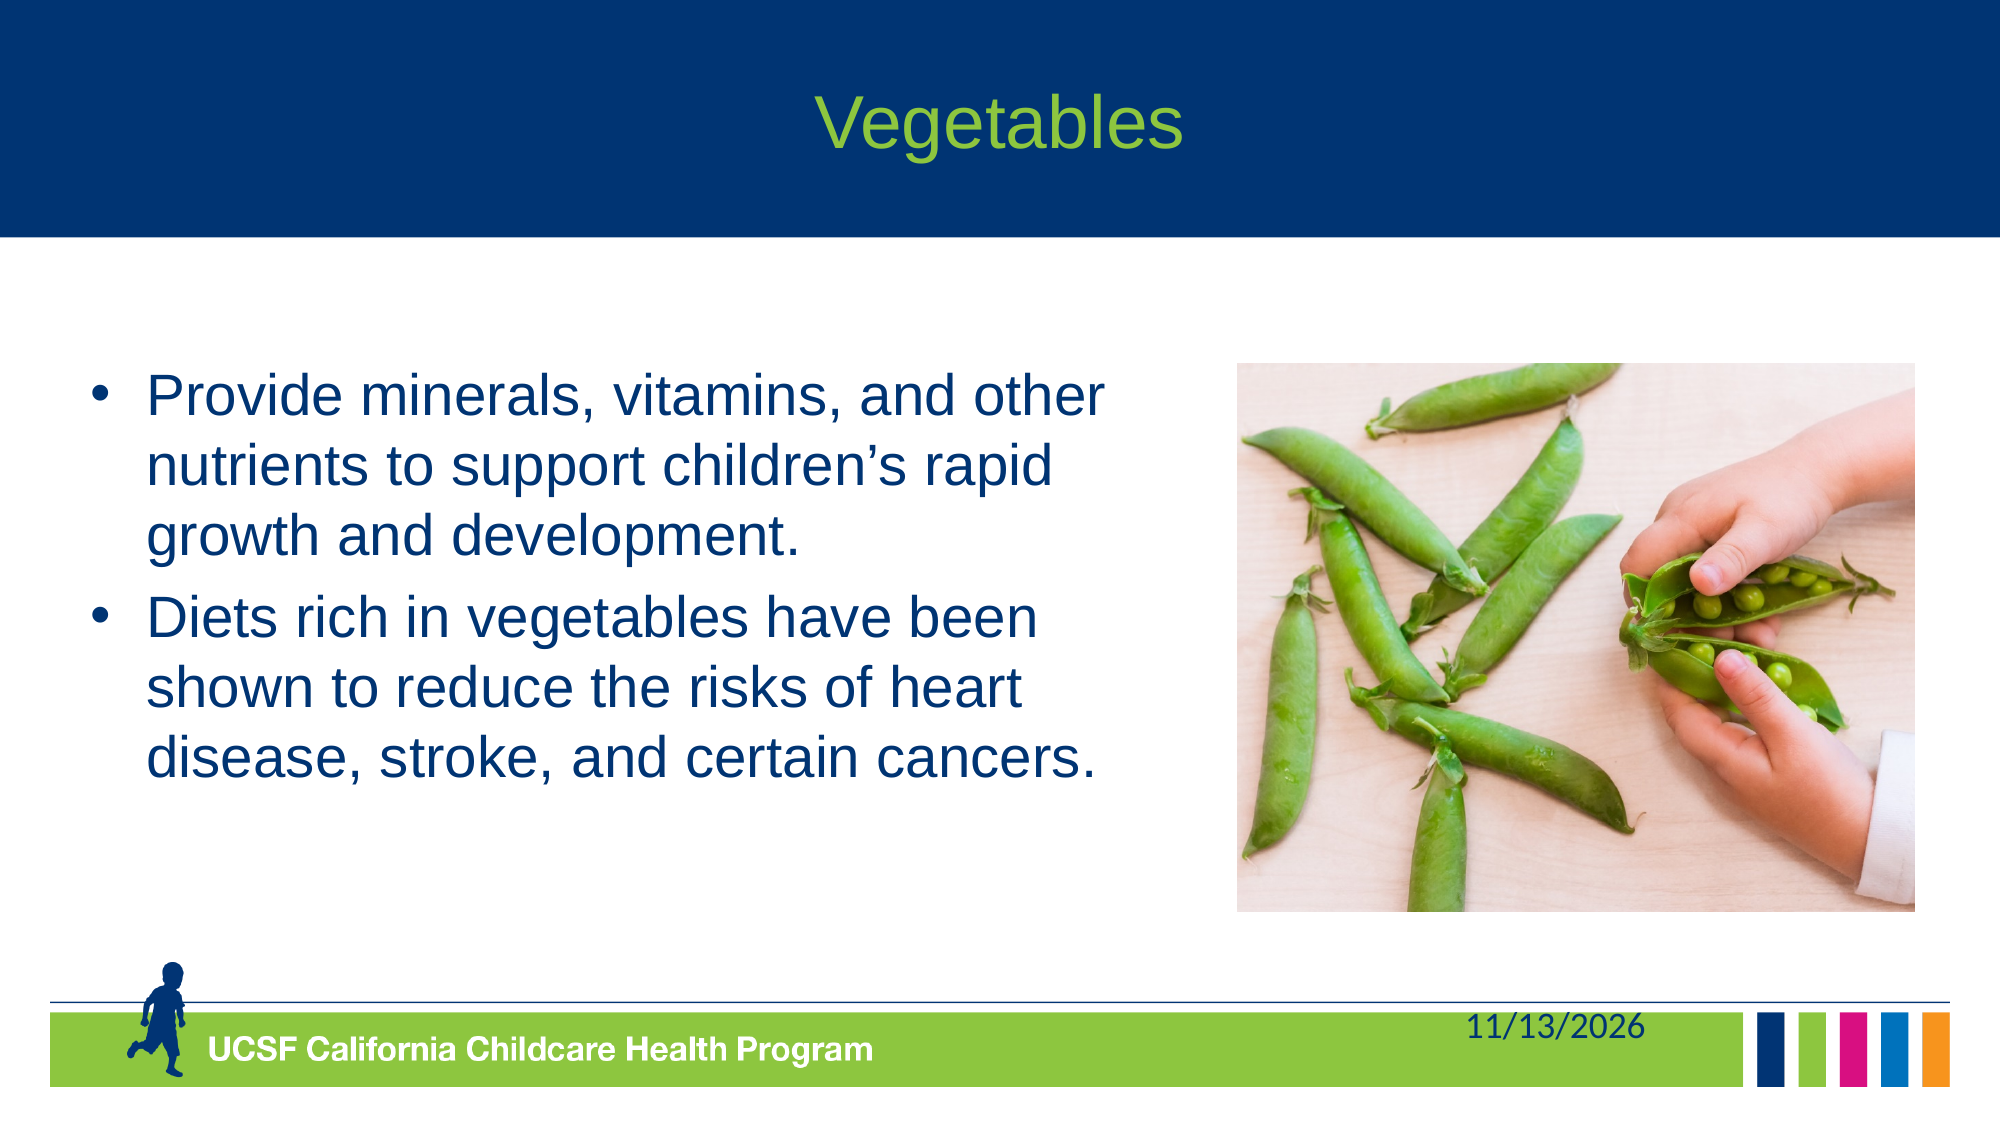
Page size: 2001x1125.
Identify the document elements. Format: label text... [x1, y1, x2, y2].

picture [50, 962, 1950, 1087]
picture [1237, 362, 1915, 912]
title Vegetables [0, 0, 2000, 238]
list Provide minerals, vitamins, and other nutrients to support children’s rapid growth and development. Diets rich in vegetables have been shown to reduce the risks of heart disease, stroke, and certain cancers. [75, 350, 1213, 925]
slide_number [1449, 993, 1917, 1054]
